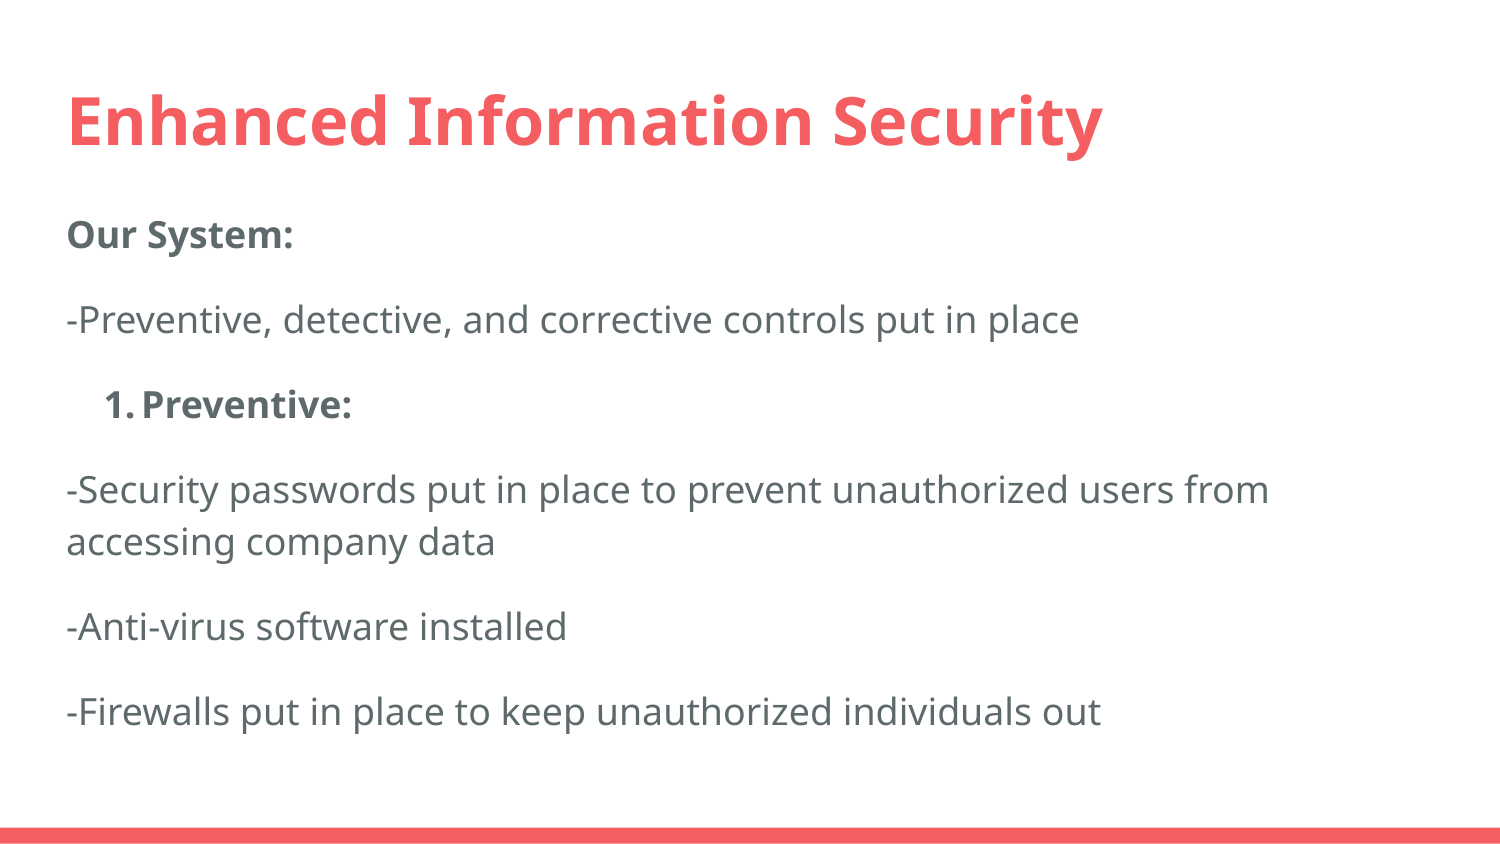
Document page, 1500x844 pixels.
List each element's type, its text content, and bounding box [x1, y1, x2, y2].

list Our System: -Preventive, detective, and corrective controls put in place Preventive: -Security passwords put in place to prevent unauthorized users from accessing company data -Anti-virus software installed -Firewalls put in place to keep unauthorized individuals out [51, 189, 1449, 832]
title Enhanced Information Security [51, 64, 1449, 167]
